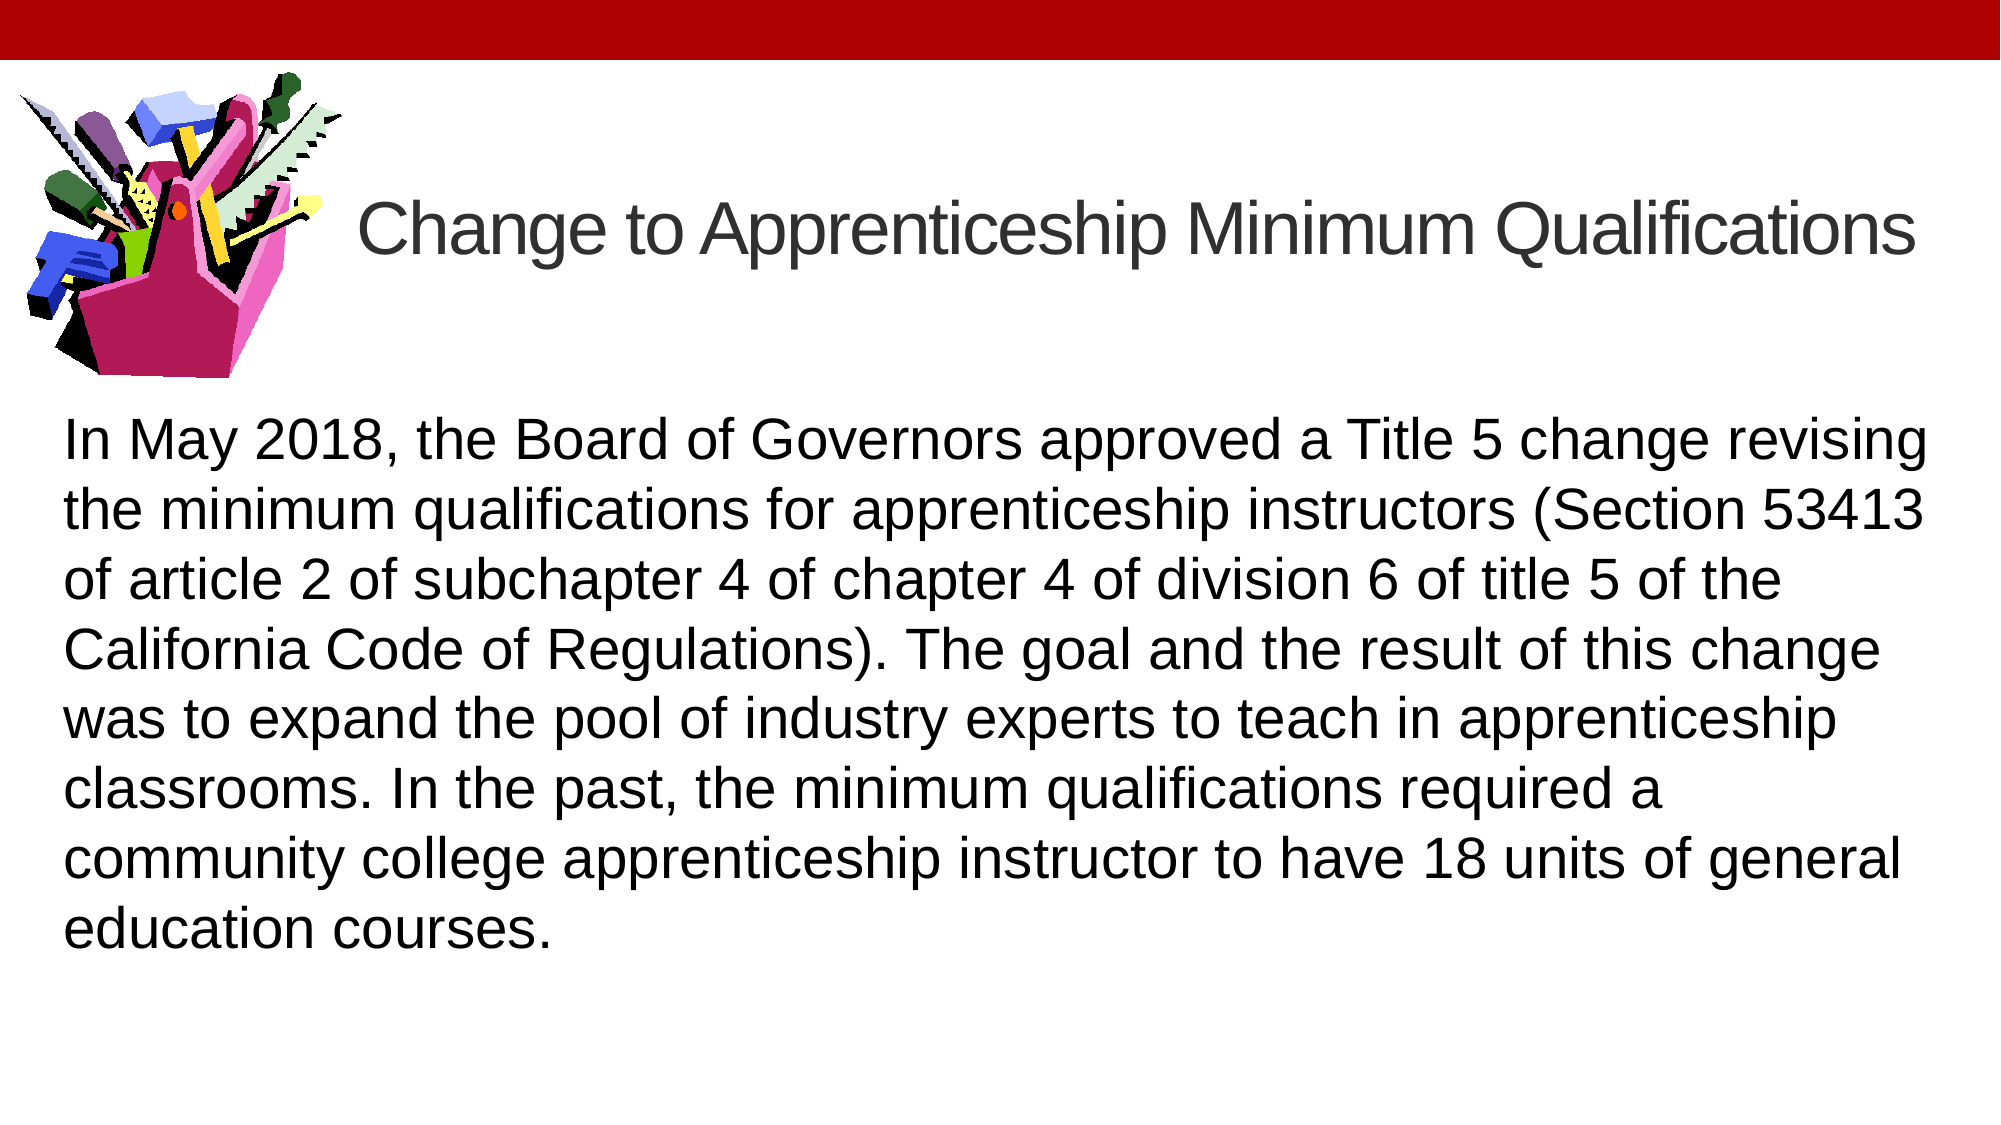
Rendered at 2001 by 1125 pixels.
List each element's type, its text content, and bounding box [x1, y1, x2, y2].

picture [20, 72, 342, 380]
title Change to Apprenticeship Minimum Qualifications [351, 143, 1963, 307]
list In May 2018, the Board of Governors approved a Title 5 change revising the minimum qualifications for apprenticeship instructors (Section 53413 of article 2 of subchapter 4 of chapter 4 of division 6 of title 5 of the California Code of Regulations). The goal and the result of this change was to expand the pool of industry experts to teach in apprenticeship classrooms. In the past, the minimum qualifications required a community college apprenticeship instructor to have 18 units of general education courses. [48, 393, 1963, 982]
